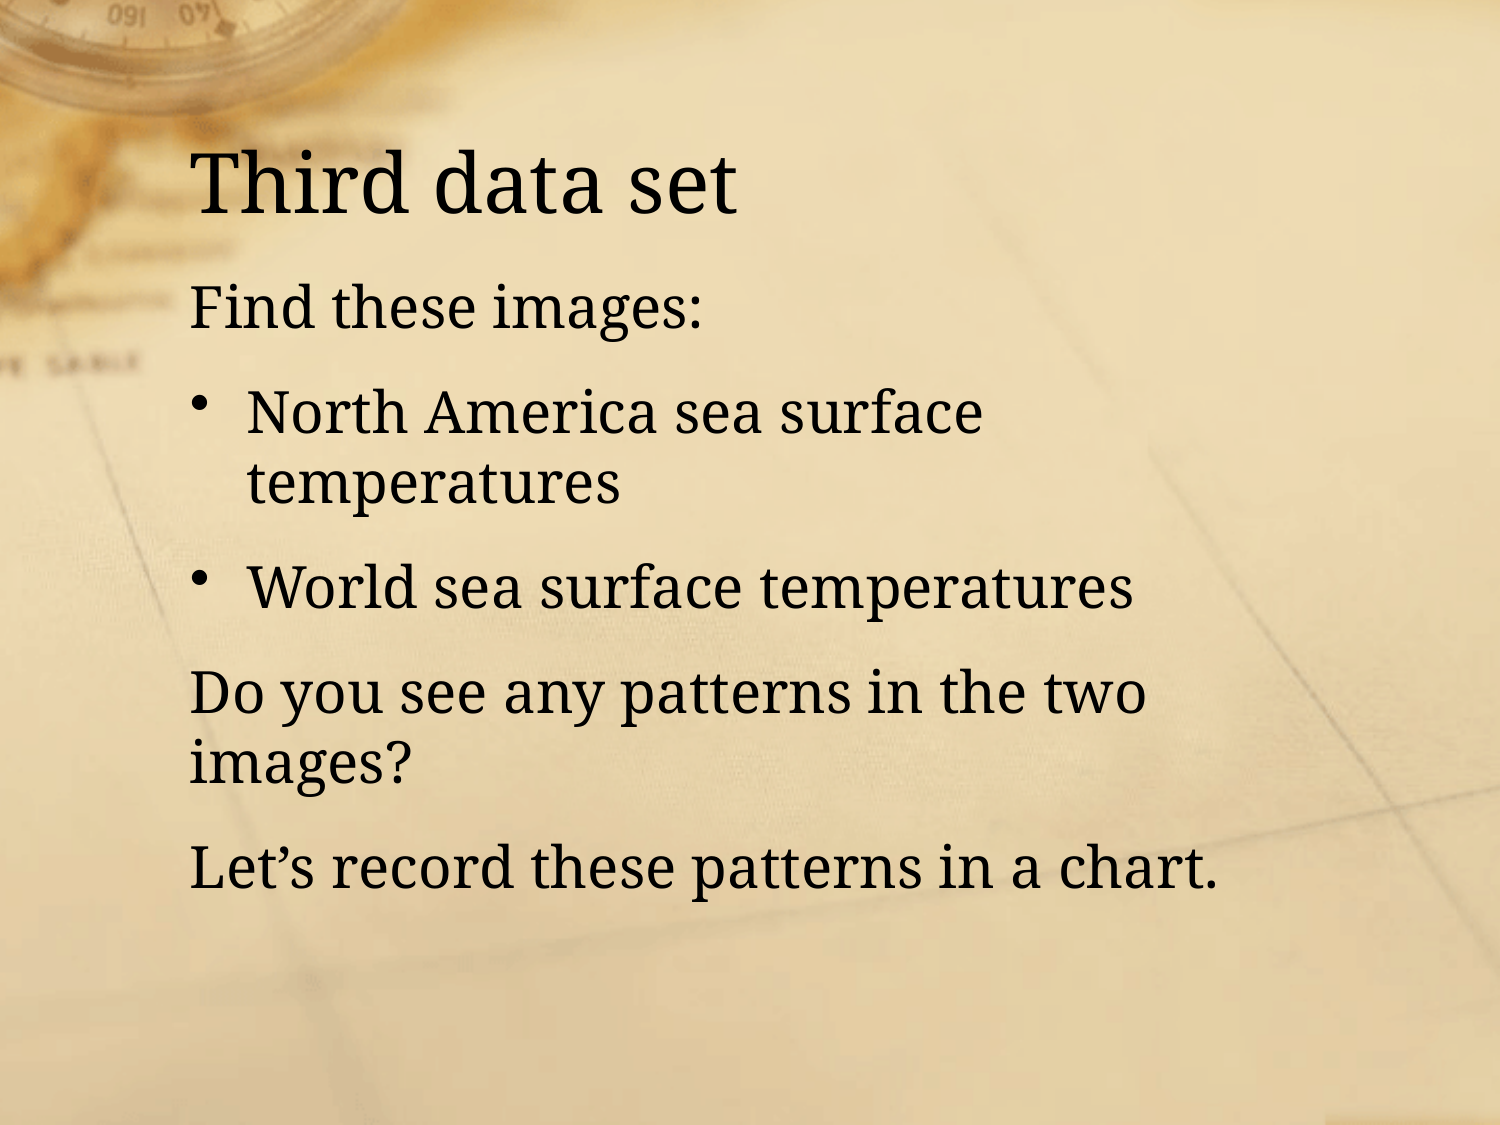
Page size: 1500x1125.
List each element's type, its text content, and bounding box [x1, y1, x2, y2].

title Third data set [174, 45, 1463, 238]
picture [0, 0, 1500, 1125]
list Find these images: North America sea surface temperatures World sea surface temperatures Do you see any patterns in the two images? Let’s record these patterns in a chart. [174, 262, 1375, 1005]
